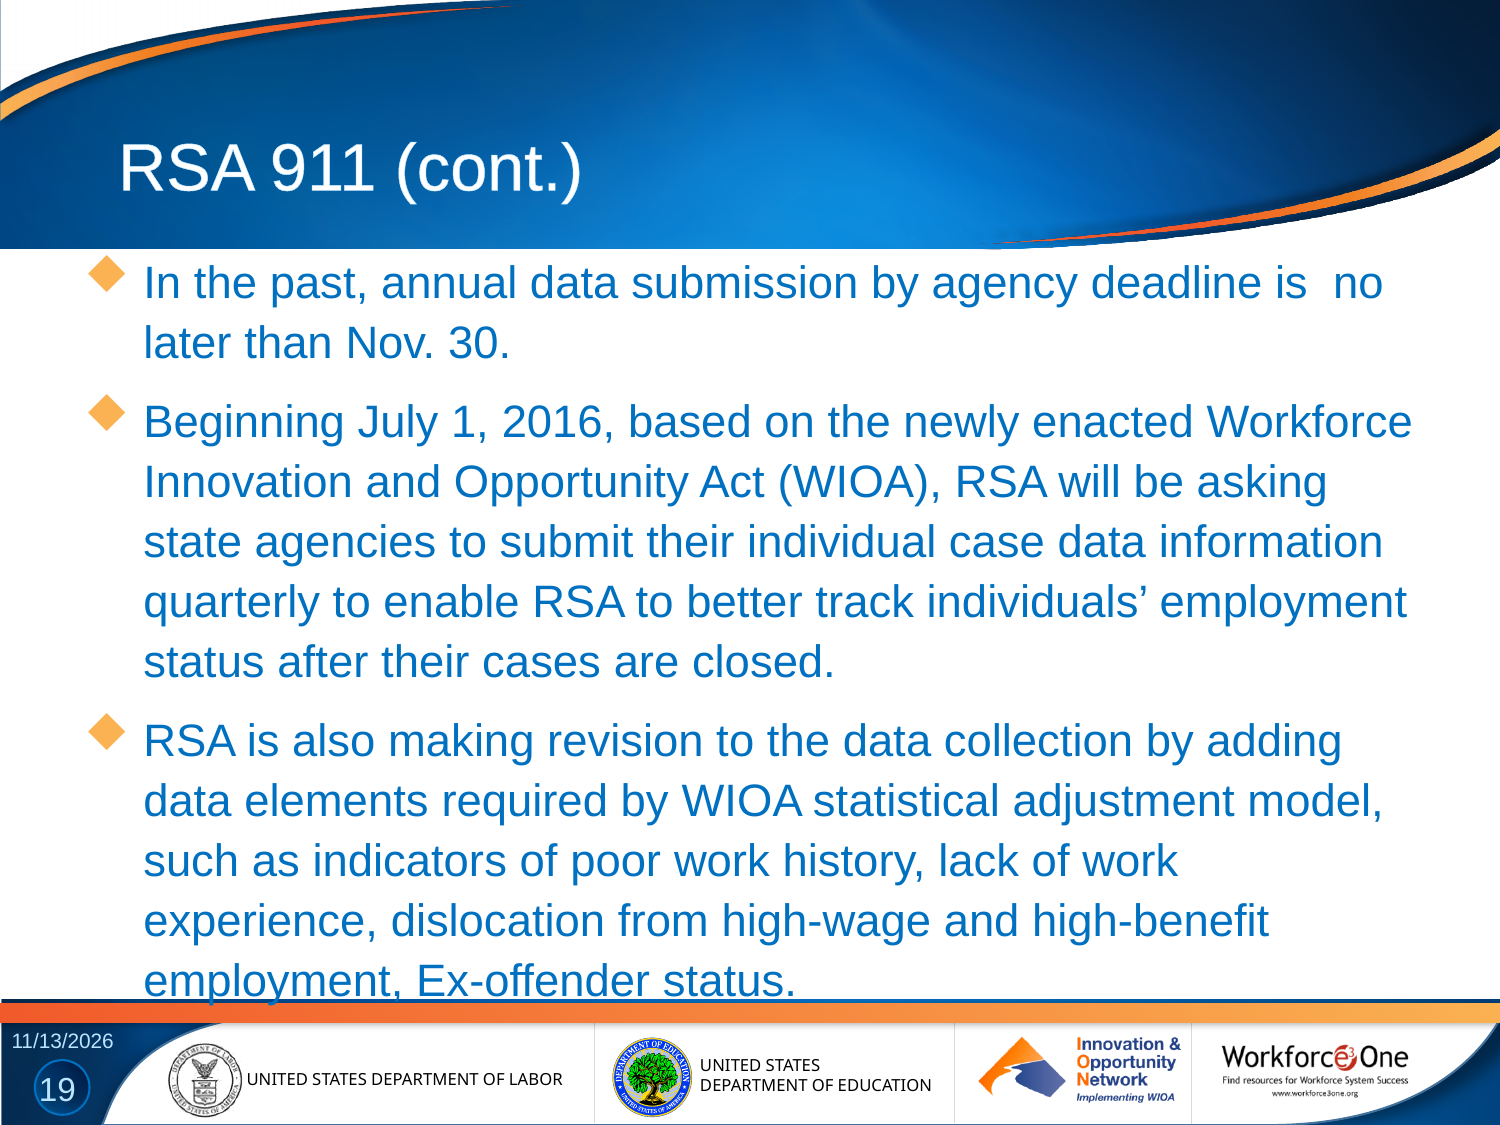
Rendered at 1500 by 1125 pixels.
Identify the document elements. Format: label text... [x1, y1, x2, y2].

picture [2, 1023, 248, 1125]
picture [1206, 1025, 1499, 1125]
picture [977, 1036, 1182, 1103]
title RSA 911 (cont.) [103, 33, 1397, 213]
list In the past, annual data submission by agency deadline is no later than Nov. 30. Beginning July 1, 2016, based on the newly enacted Workforce Innovation and Opportunity Act (WIOA), RSA will be asking state agencies to submit their individual case data information quarterly to enable RSA to better track individuals’ employment status after their cases are closed. RSA is also making revision to the data collection by adding data elements required by WIOA statistical adjustment model, such as indicators of poor work history, lack of work experience, dislocation from high-wage and high-benefit employment, Ex-offender status. [69, 239, 1439, 1020]
picture [0, 0, 1500, 250]
picture [1439, 999, 1499, 1003]
picture [2, 999, 69, 1003]
